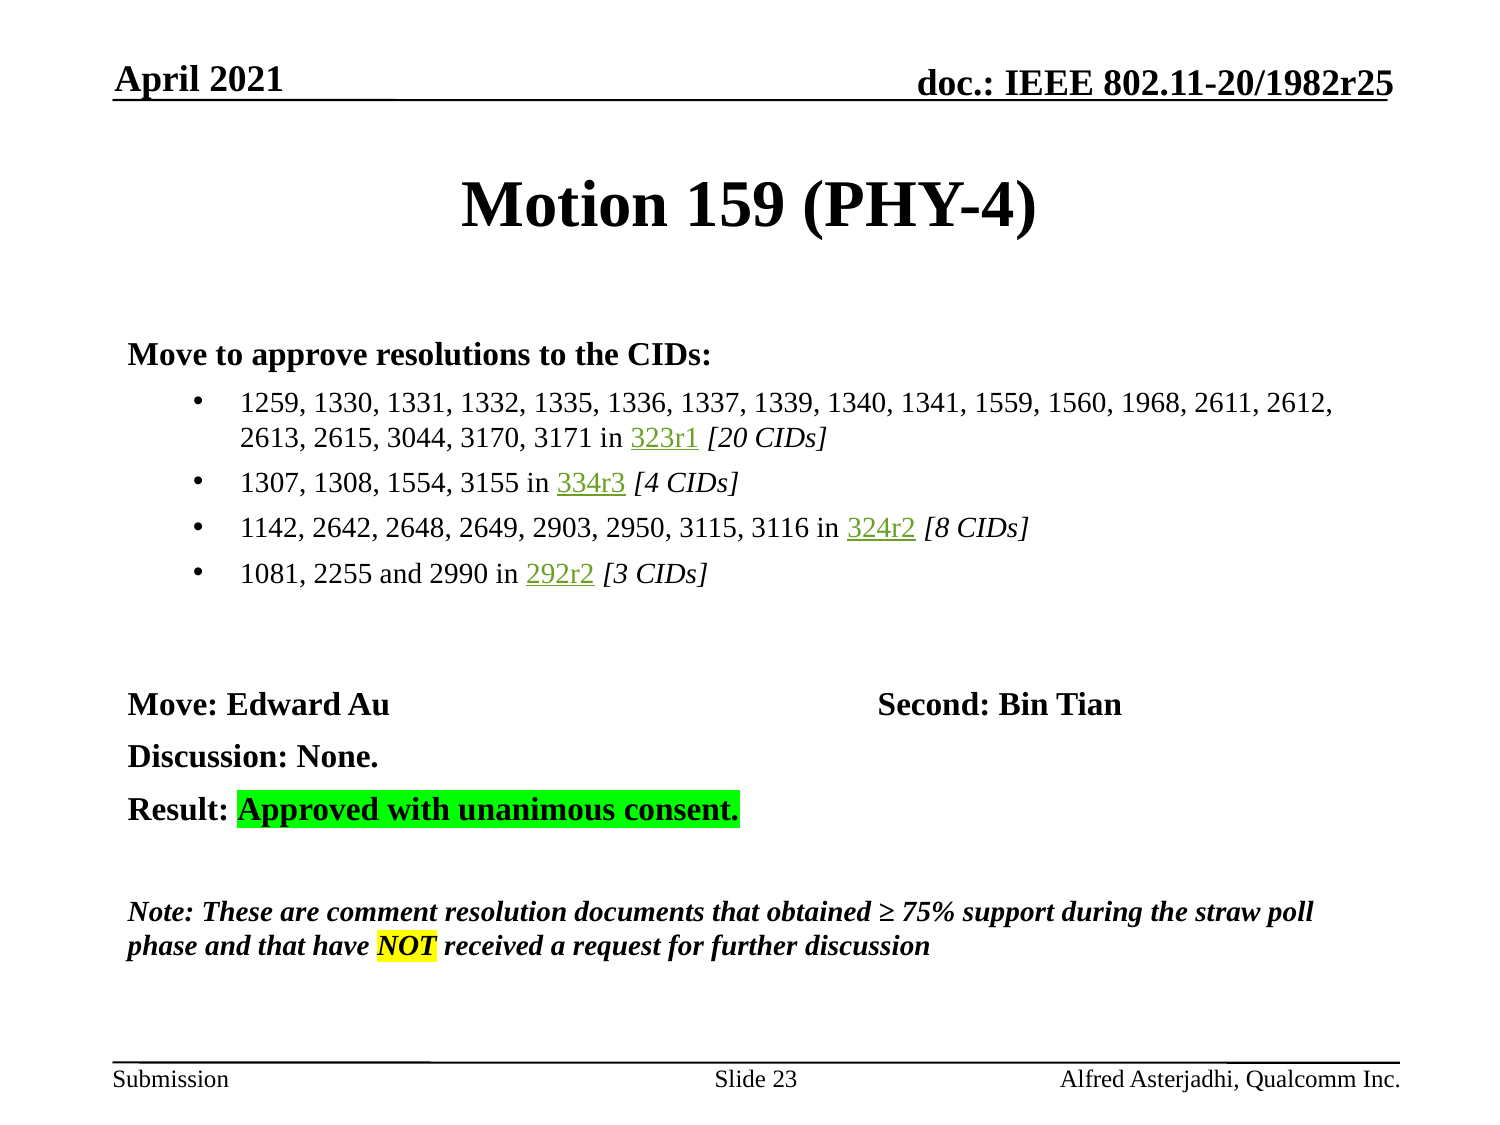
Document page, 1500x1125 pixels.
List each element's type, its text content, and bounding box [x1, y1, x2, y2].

footer Alfred Asterjadhi, Qualcomm Inc. [878, 1061, 1402, 1093]
list Move to approve resolutions to the CIDs: 1259, 1330, 1331, 1332, 1335, 1336, 1337, 1339, 1340, 1341, 1559, 1560, 1968, 2611, 2612, 2613, 2615, 3044, 3170, 3171 in 323r1 [20 CIDs] 1307, 1308, 1554, 3155 in 334r3 [4 CIDs] 1142, 2642, 2648, 2649, 2903, 2950, 3115, 3116 in 324r2 [8 CIDs] 1081, 2255 and 2990 in 292r2 [3 CIDs] Move: Edward Au Second: Bin Tian Discussion: None. Result: Approved with unanimous consent. Note: These are comment resolution documents that obtained ≥ 75% support during the straw poll phase and that have NOT received a request for further discussion [112, 324, 1388, 1063]
title Motion 159 (PHY-4) [112, 112, 1388, 288]
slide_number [114, 54, 423, 100]
slide_number Slide 23 [712, 1061, 800, 1123]
